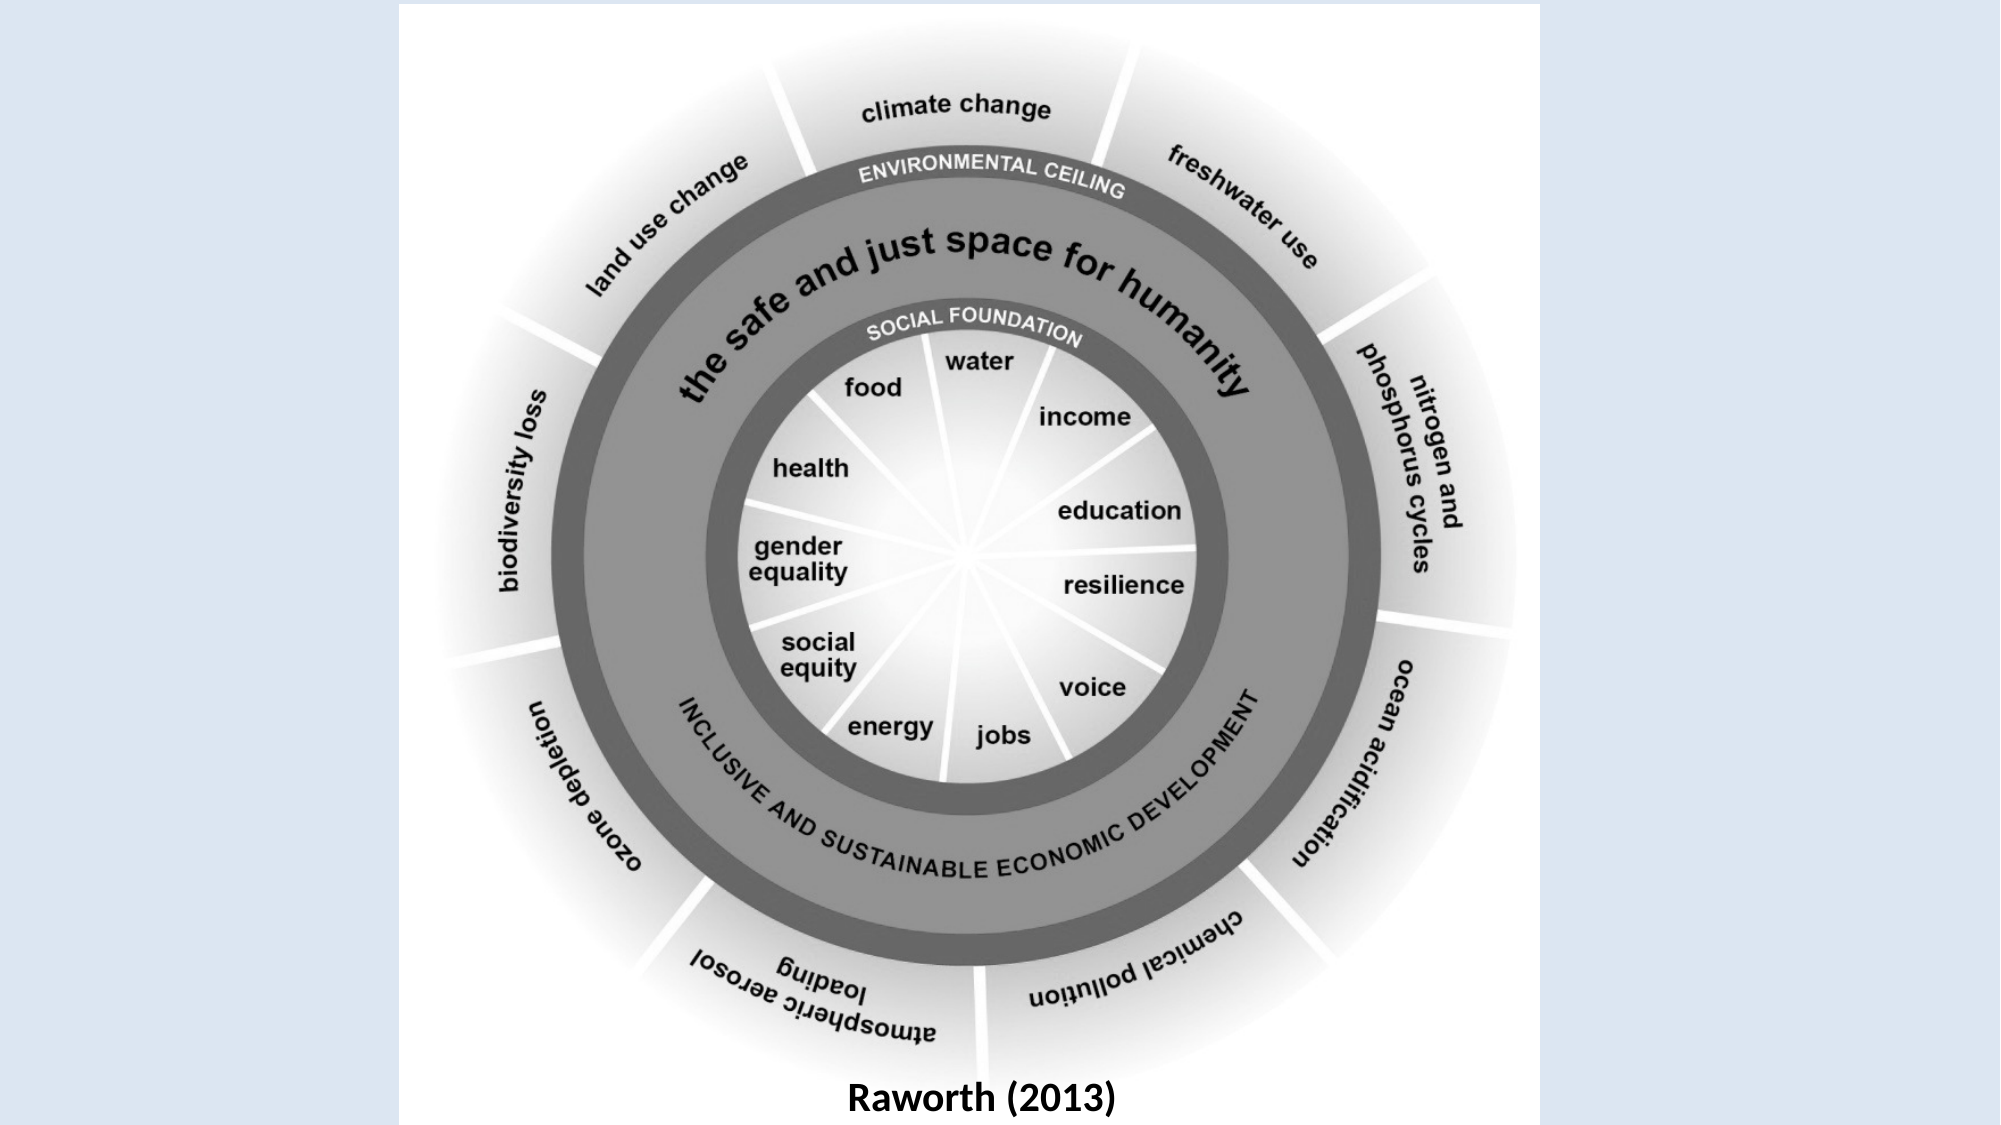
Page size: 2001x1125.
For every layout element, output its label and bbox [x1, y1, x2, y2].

text_box [339, 0, 1690, 188]
picture [399, 3, 1540, 1125]
